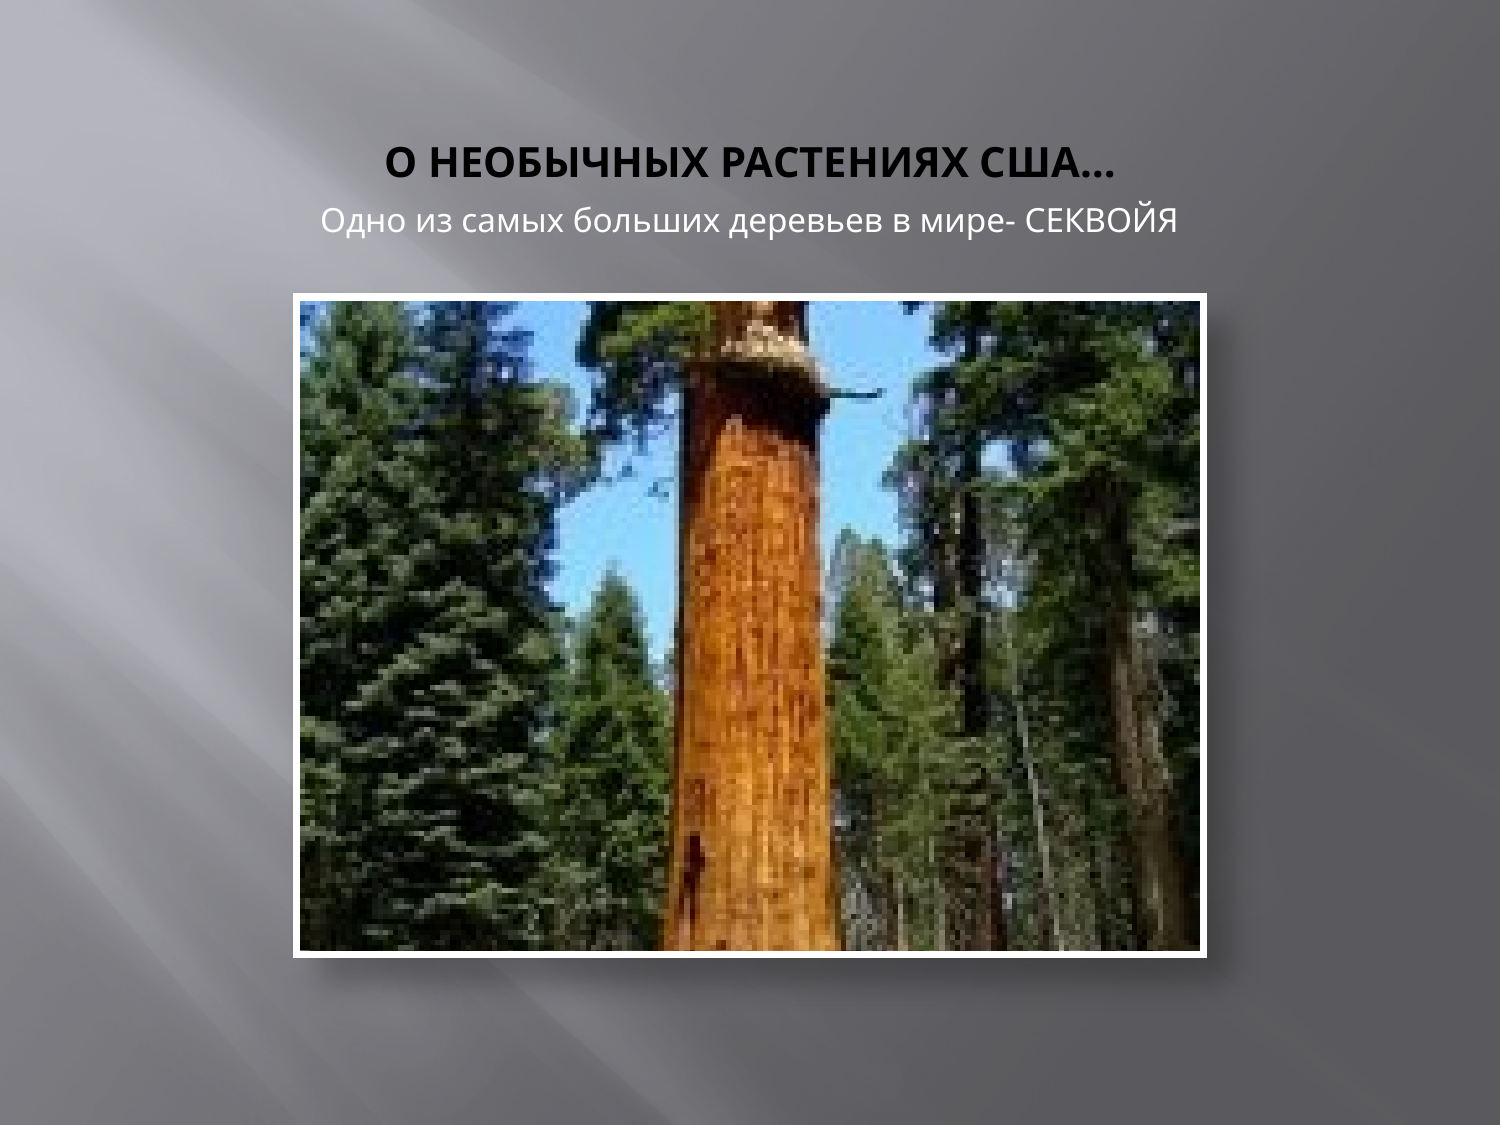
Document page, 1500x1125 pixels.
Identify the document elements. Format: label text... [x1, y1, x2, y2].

list Одно из самых больших деревьев в мире- СЕКВОЙЯ [300, 191, 1200, 279]
picture [299, 300, 1201, 951]
title О НЕОБЫЧНЫХ РАСТЕНИЯХ США… [300, 99, 1200, 186]
